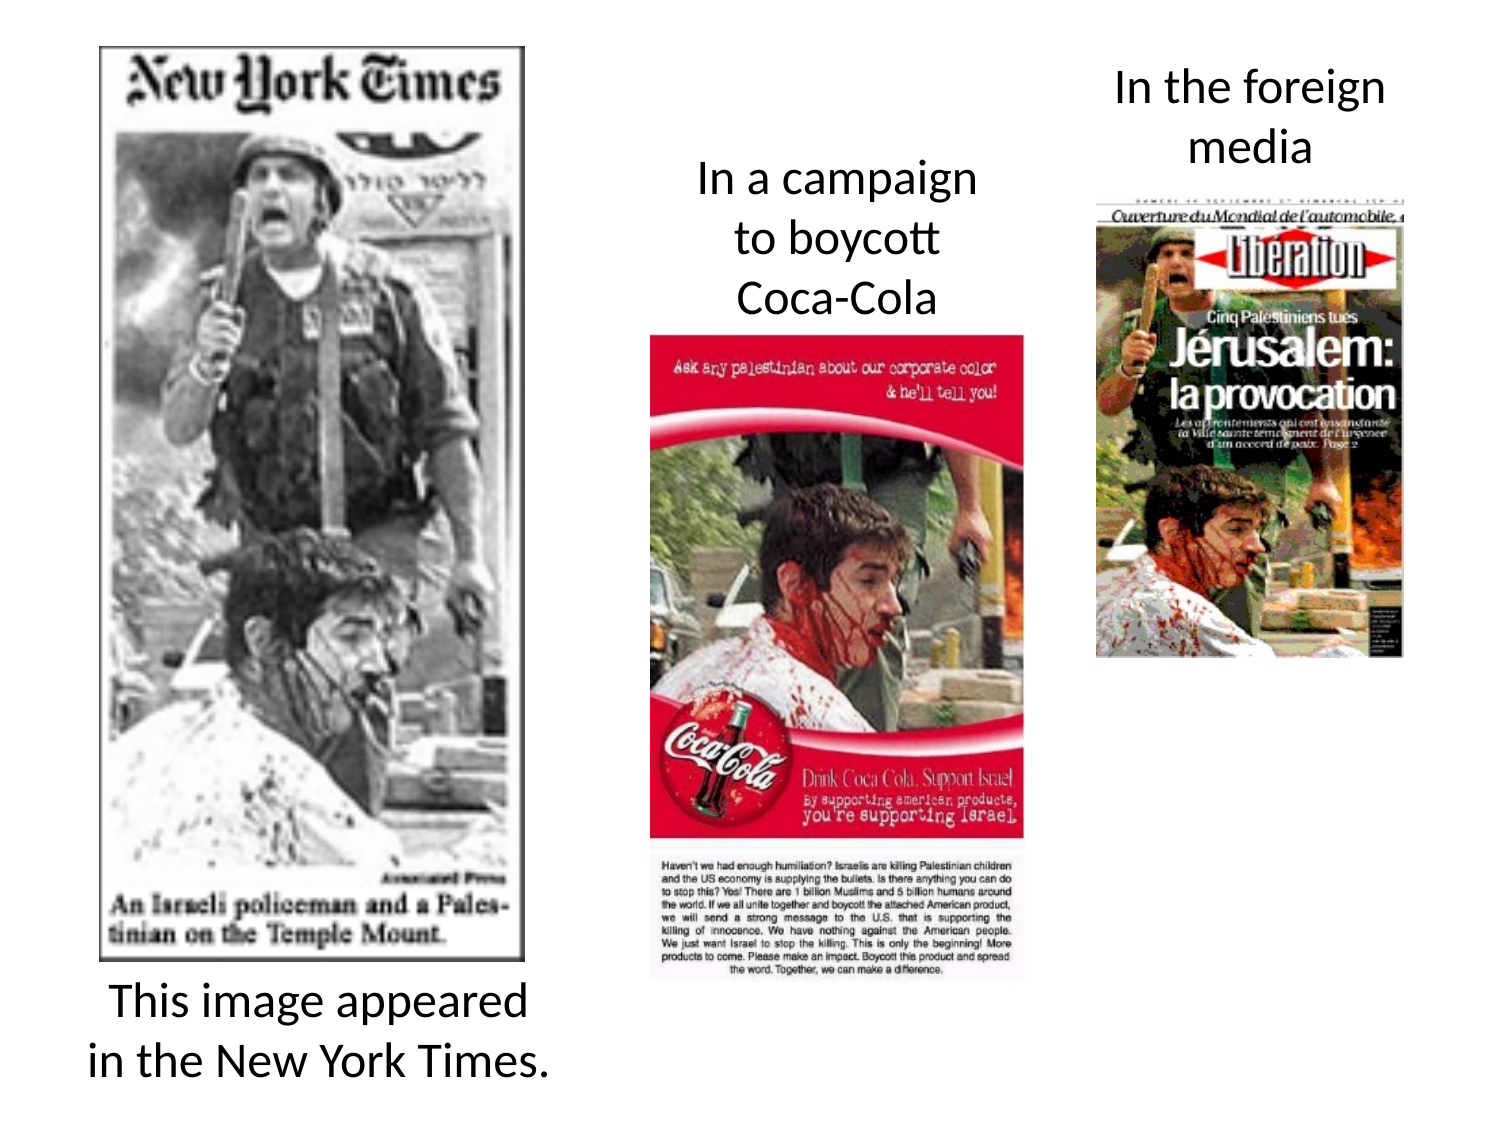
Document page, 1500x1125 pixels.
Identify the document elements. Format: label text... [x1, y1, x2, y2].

picture [1096, 196, 1405, 659]
picture [99, 45, 526, 963]
text_box In the foreign media [1096, 46, 1404, 181]
text_box This image appeared in the New York Times. [49, 959, 588, 1095]
text_box In a campaign to boycott Coca-Cola [662, 137, 1013, 332]
picture [649, 334, 1025, 982]
